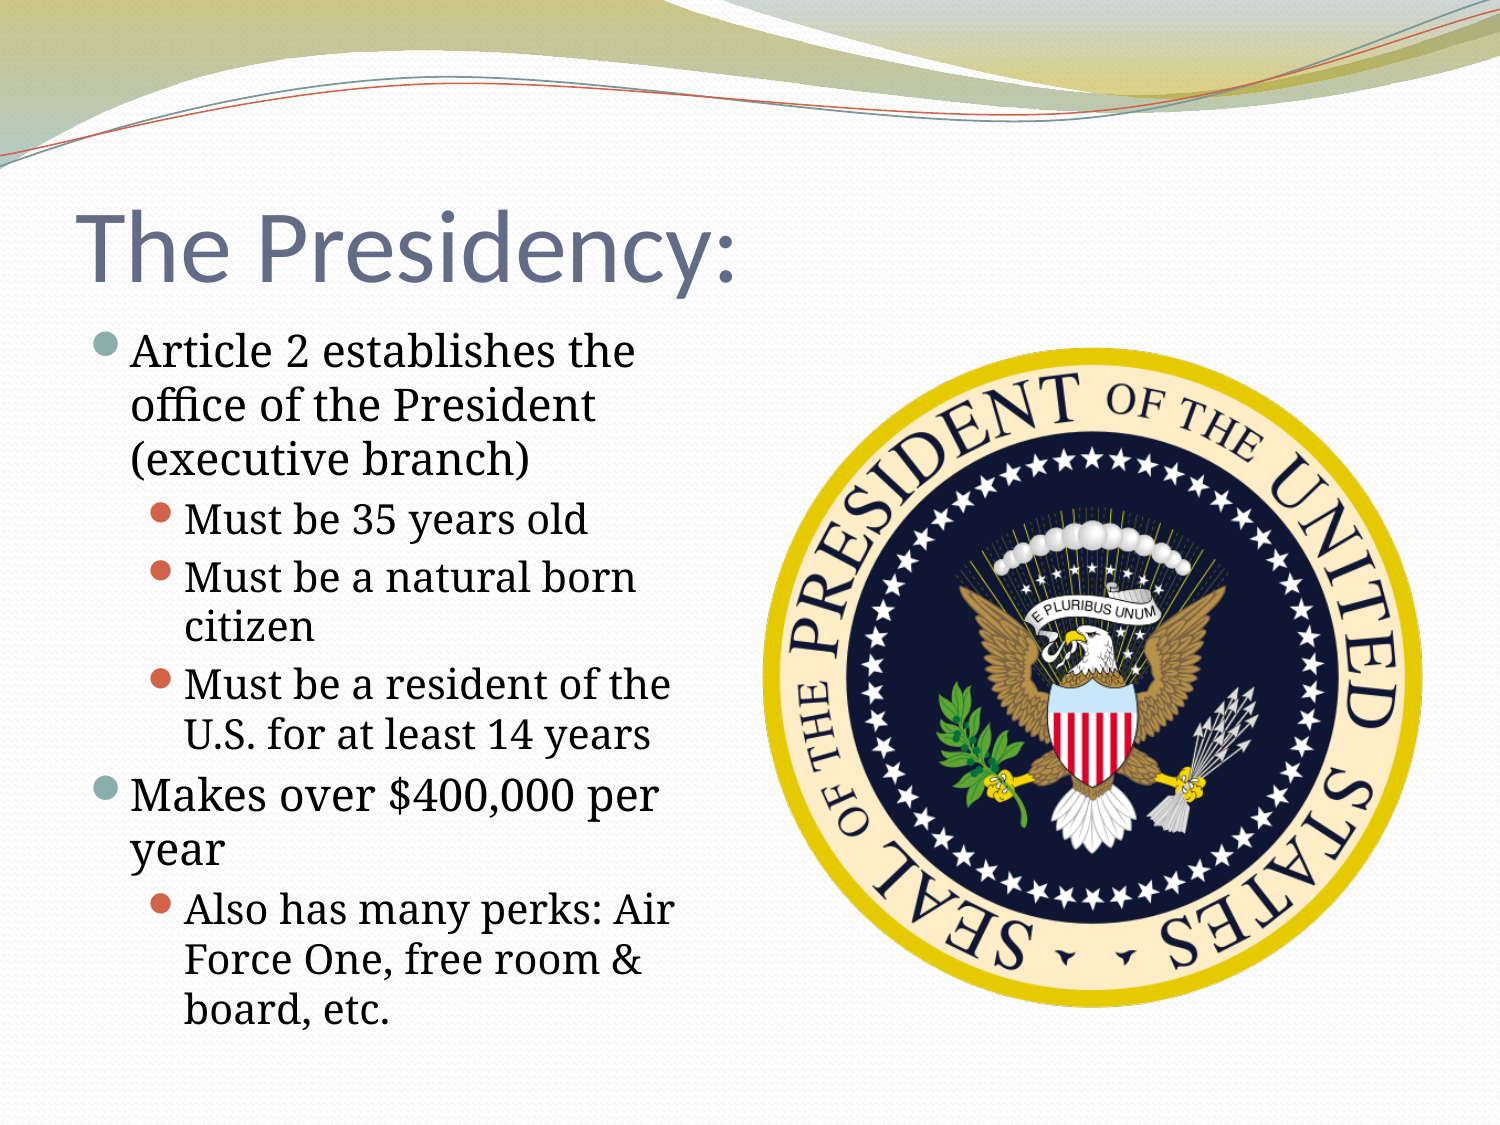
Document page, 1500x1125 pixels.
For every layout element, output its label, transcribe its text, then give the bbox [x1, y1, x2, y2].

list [762, 347, 1426, 1011]
list Article 2 establishes the office of the President (executive branch) Must be 35 years old Must be a natural born citizen Must be a resident of the U.S. for at least 14 years Makes over $400,000 per year Also has many perks: Air Force One, free room & board, etc. [75, 314, 738, 1043]
title The Presidency: [75, 115, 1425, 303]
